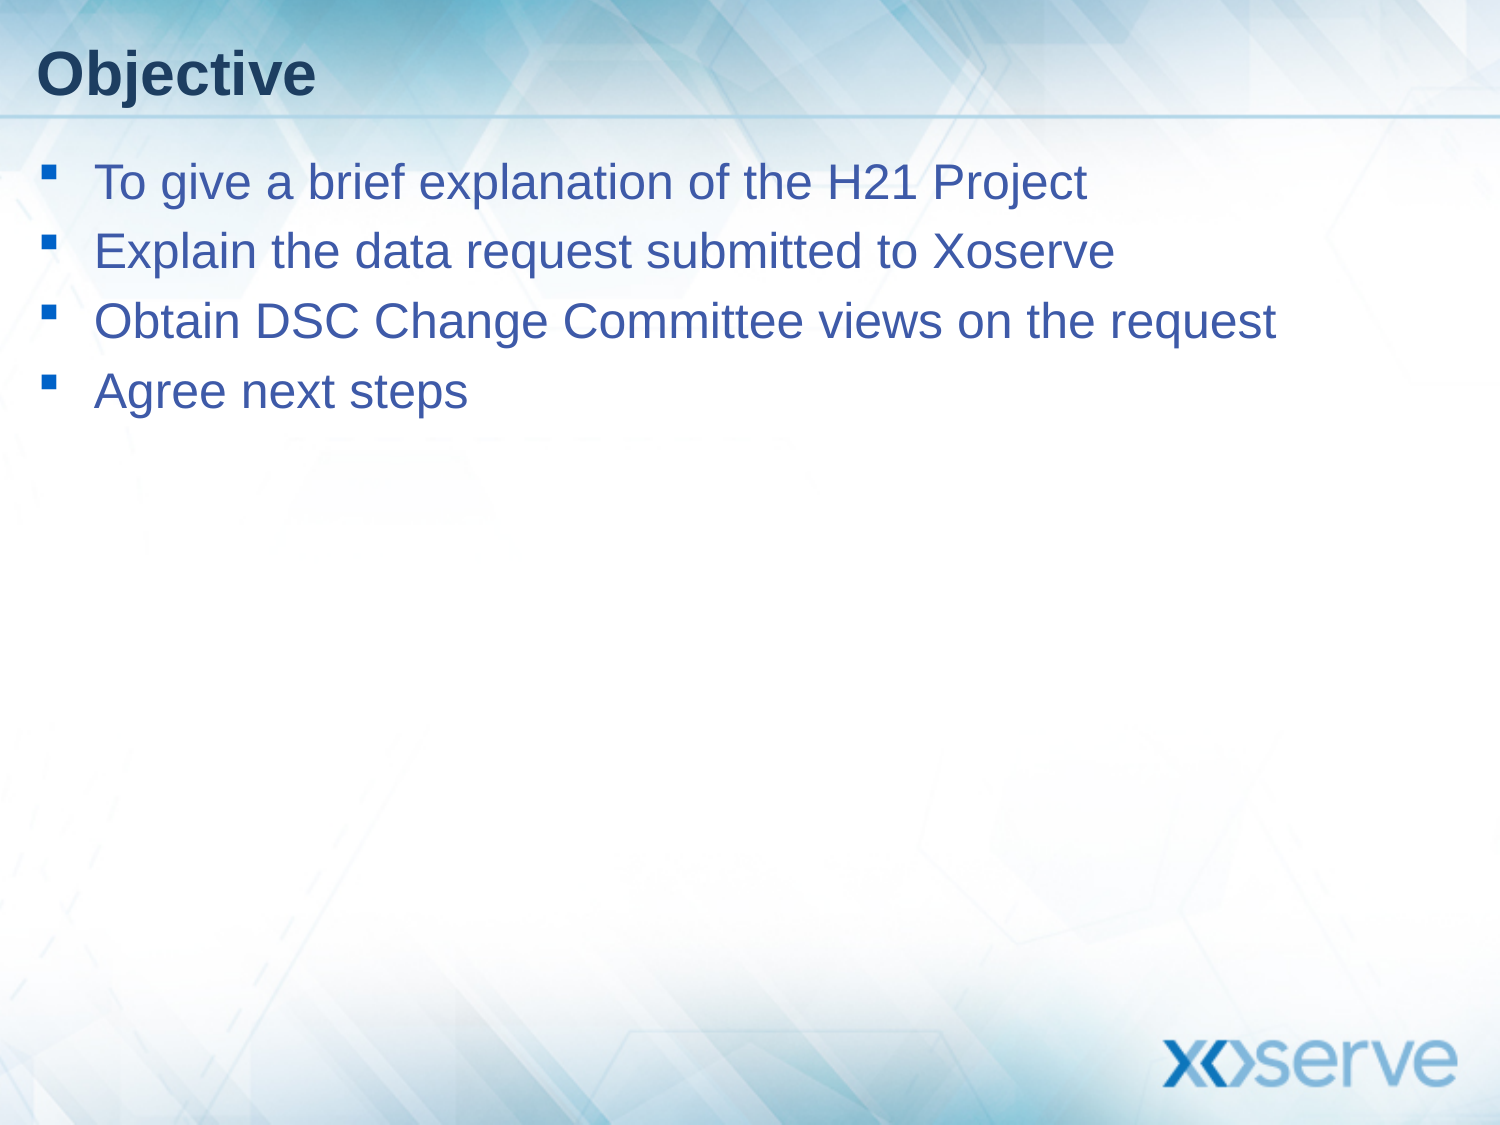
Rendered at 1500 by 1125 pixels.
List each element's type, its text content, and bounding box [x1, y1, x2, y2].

title Objective [36, 0, 1463, 149]
picture [0, 0, 1500, 1125]
list To give a brief explanation of the H21 Project Explain the data request submitted to Xoserve Obtain DSC Change Committee views on the request Agree next steps [37, 149, 1463, 905]
